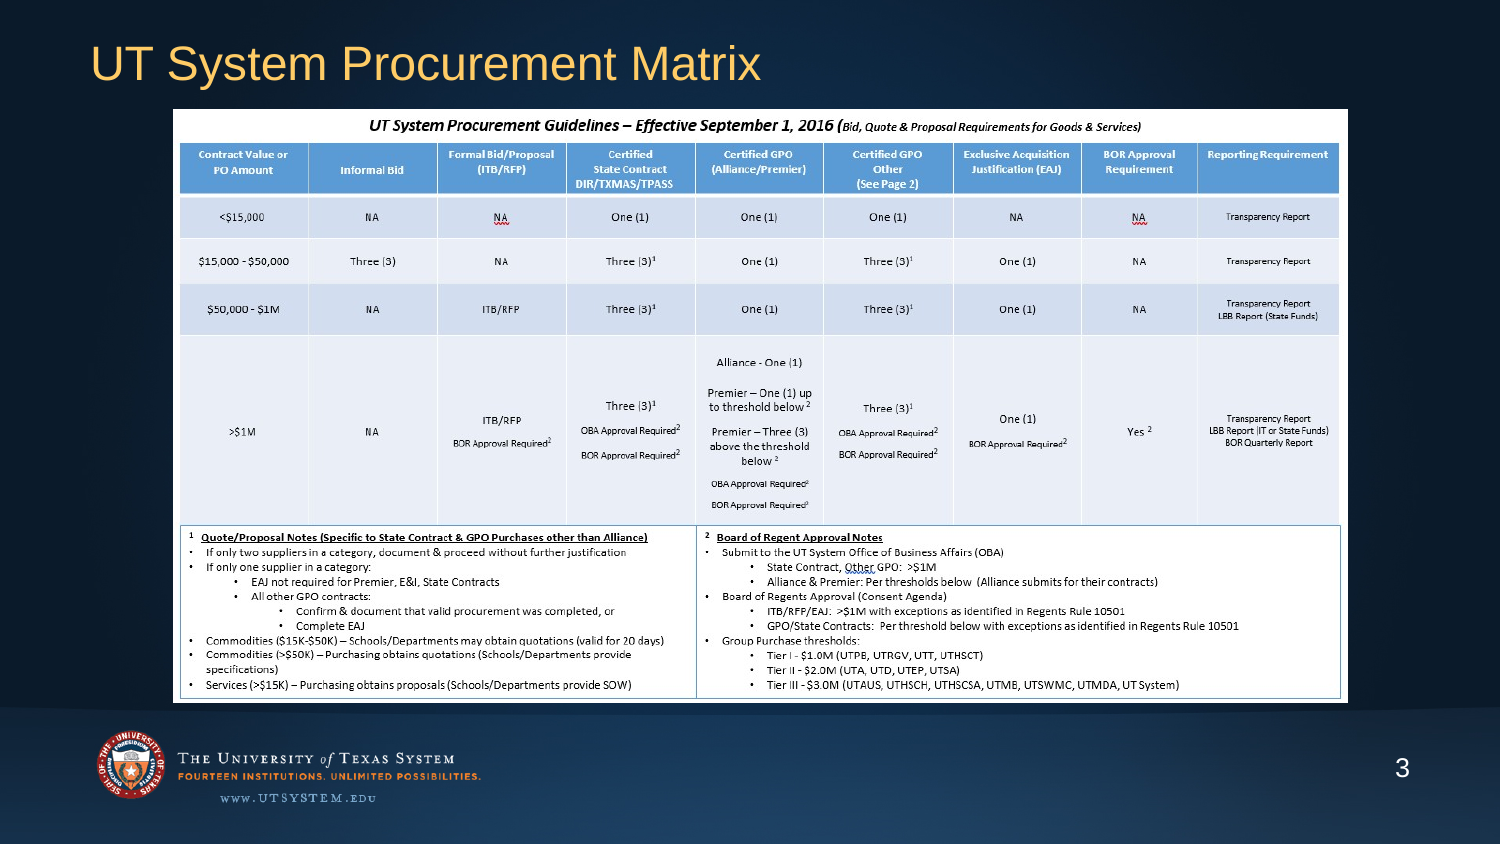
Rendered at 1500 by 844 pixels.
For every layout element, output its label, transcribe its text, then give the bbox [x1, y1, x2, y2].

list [173, 108, 1348, 704]
slide_number 3 [1074, 746, 1425, 792]
title UT System Procurement Matrix [75, 27, 1425, 99]
picture [0, 0, 1500, 844]
